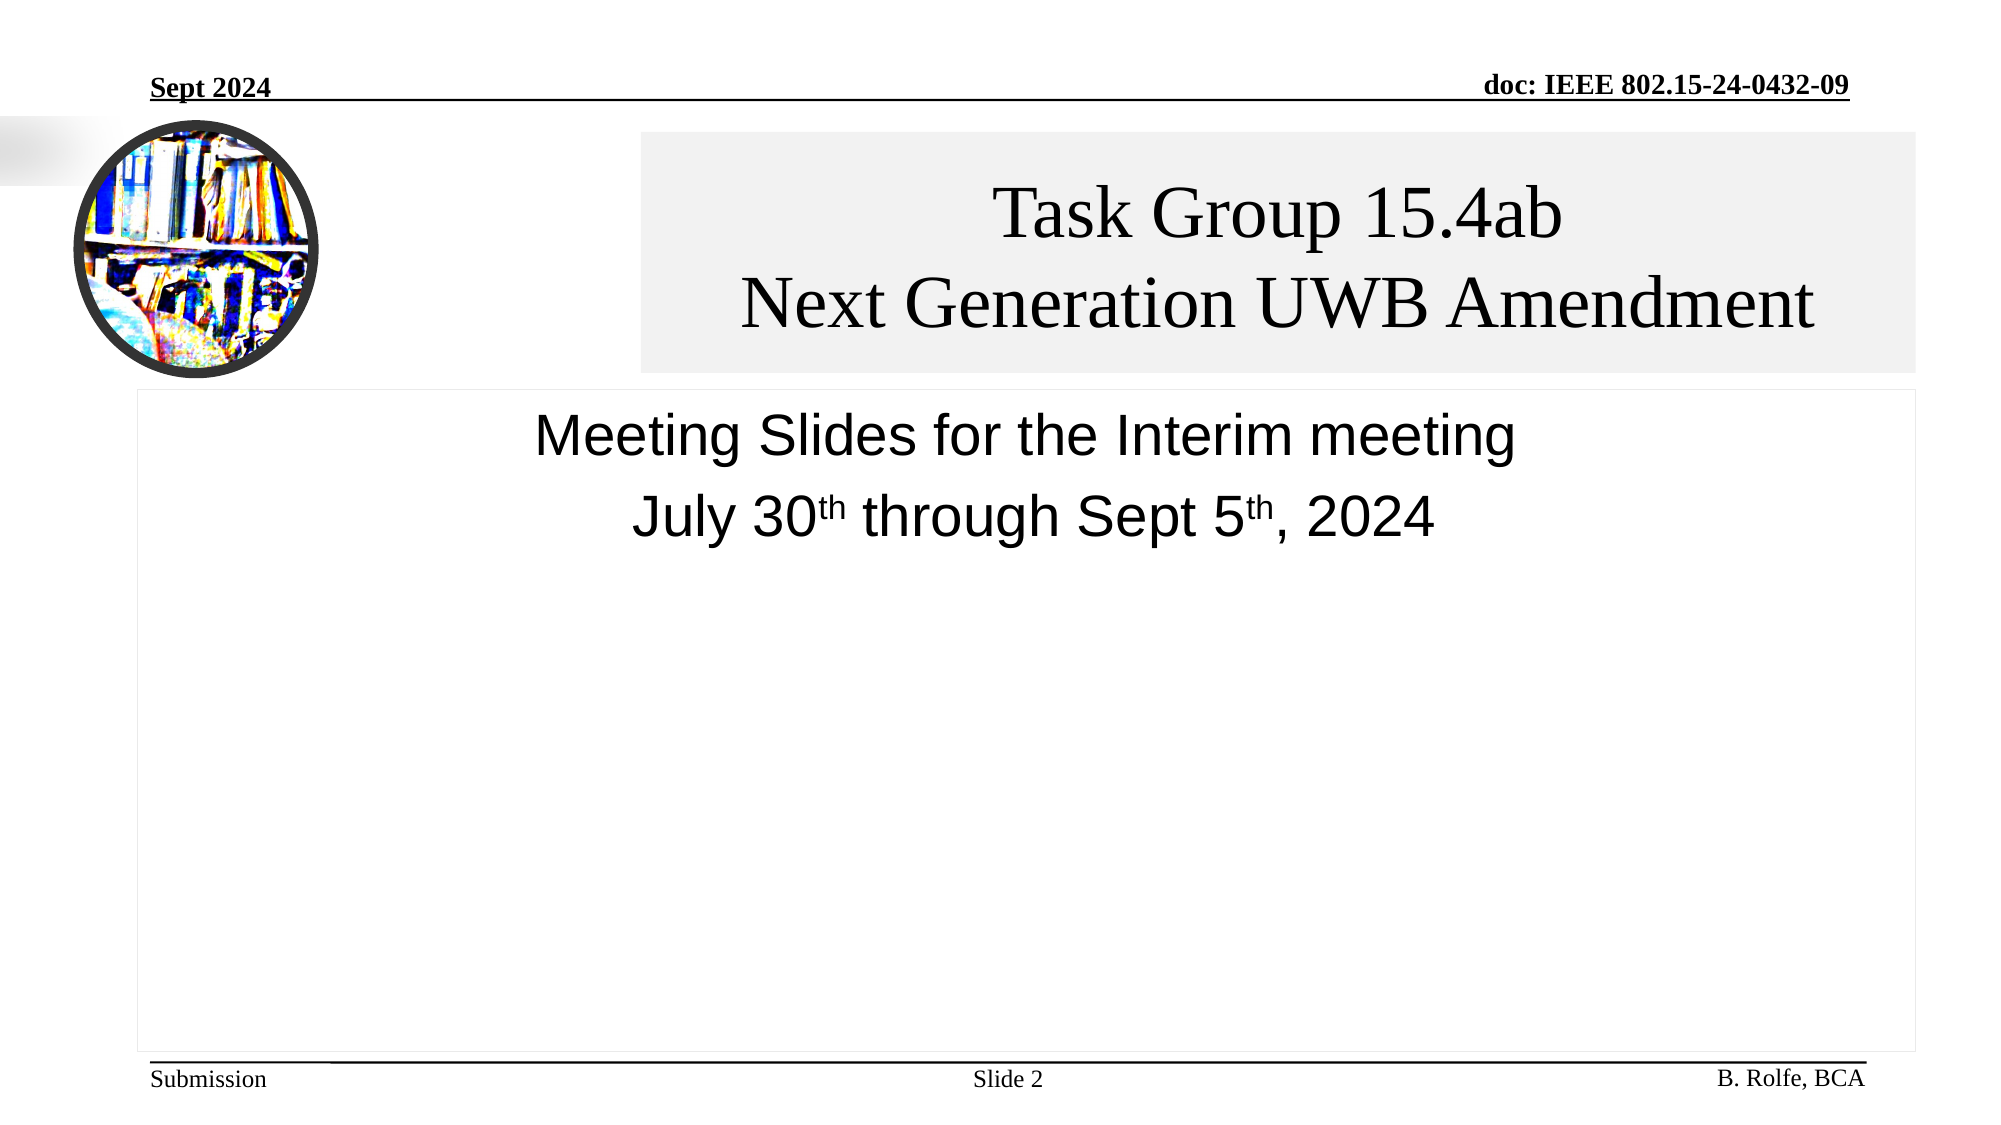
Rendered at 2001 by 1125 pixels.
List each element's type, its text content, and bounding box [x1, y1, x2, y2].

picture [78, 125, 314, 374]
title Task Group 15.4ab Next Generation UWB Amendment [640, 131, 1916, 373]
subtitle Meeting Slides for the Interim meeting July 30th through Sept 5th, 2024 [137, 389, 1916, 1052]
slide_number Slide 2 [964, 1062, 1053, 1093]
